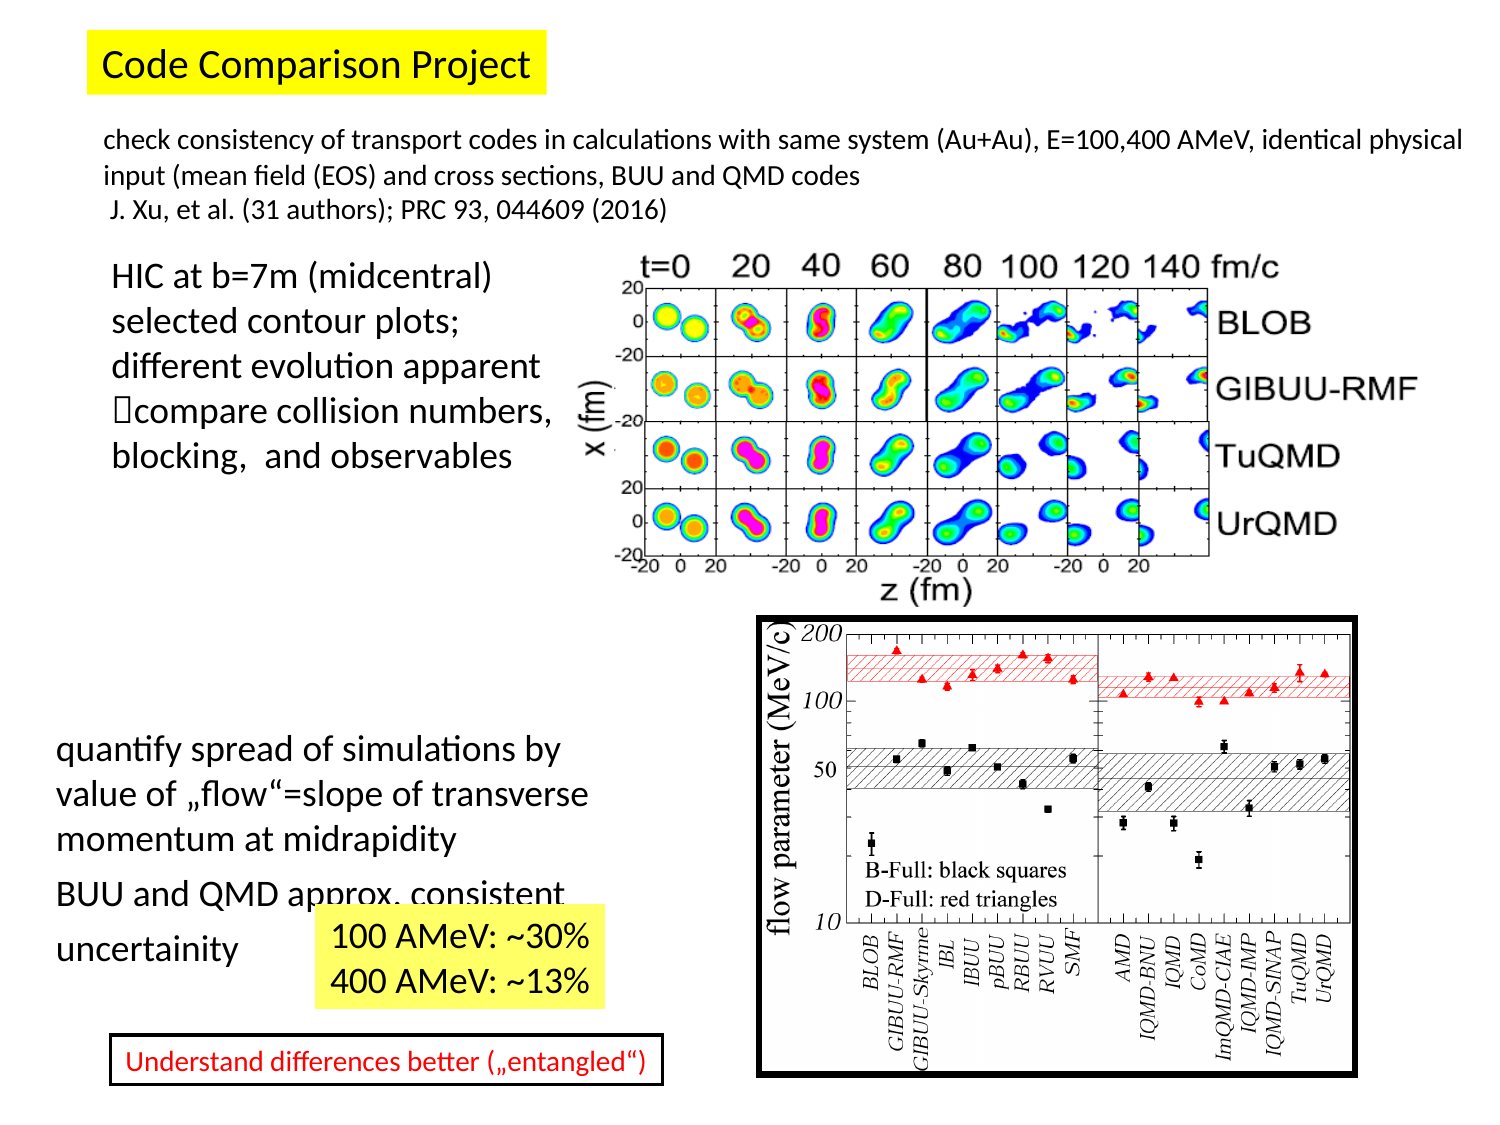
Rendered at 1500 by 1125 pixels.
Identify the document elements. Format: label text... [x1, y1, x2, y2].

text_box Understand differences better („entangled“) [110, 1034, 663, 1085]
text_box Code Comparison Project [87, 29, 547, 95]
text_box check consistency of transport codes in calculations with same system (Au+Au), E=100,400 AMeV, identical physical input (mean field (EOS) and cross sections, BUU and QMD codes J. Xu, et al. (31 authors); PRC 93, 044609 (2016) [88, 113, 1492, 234]
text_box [40, 715, 660, 1000]
picture [761, 621, 1353, 1072]
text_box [76, 243, 1424, 607]
